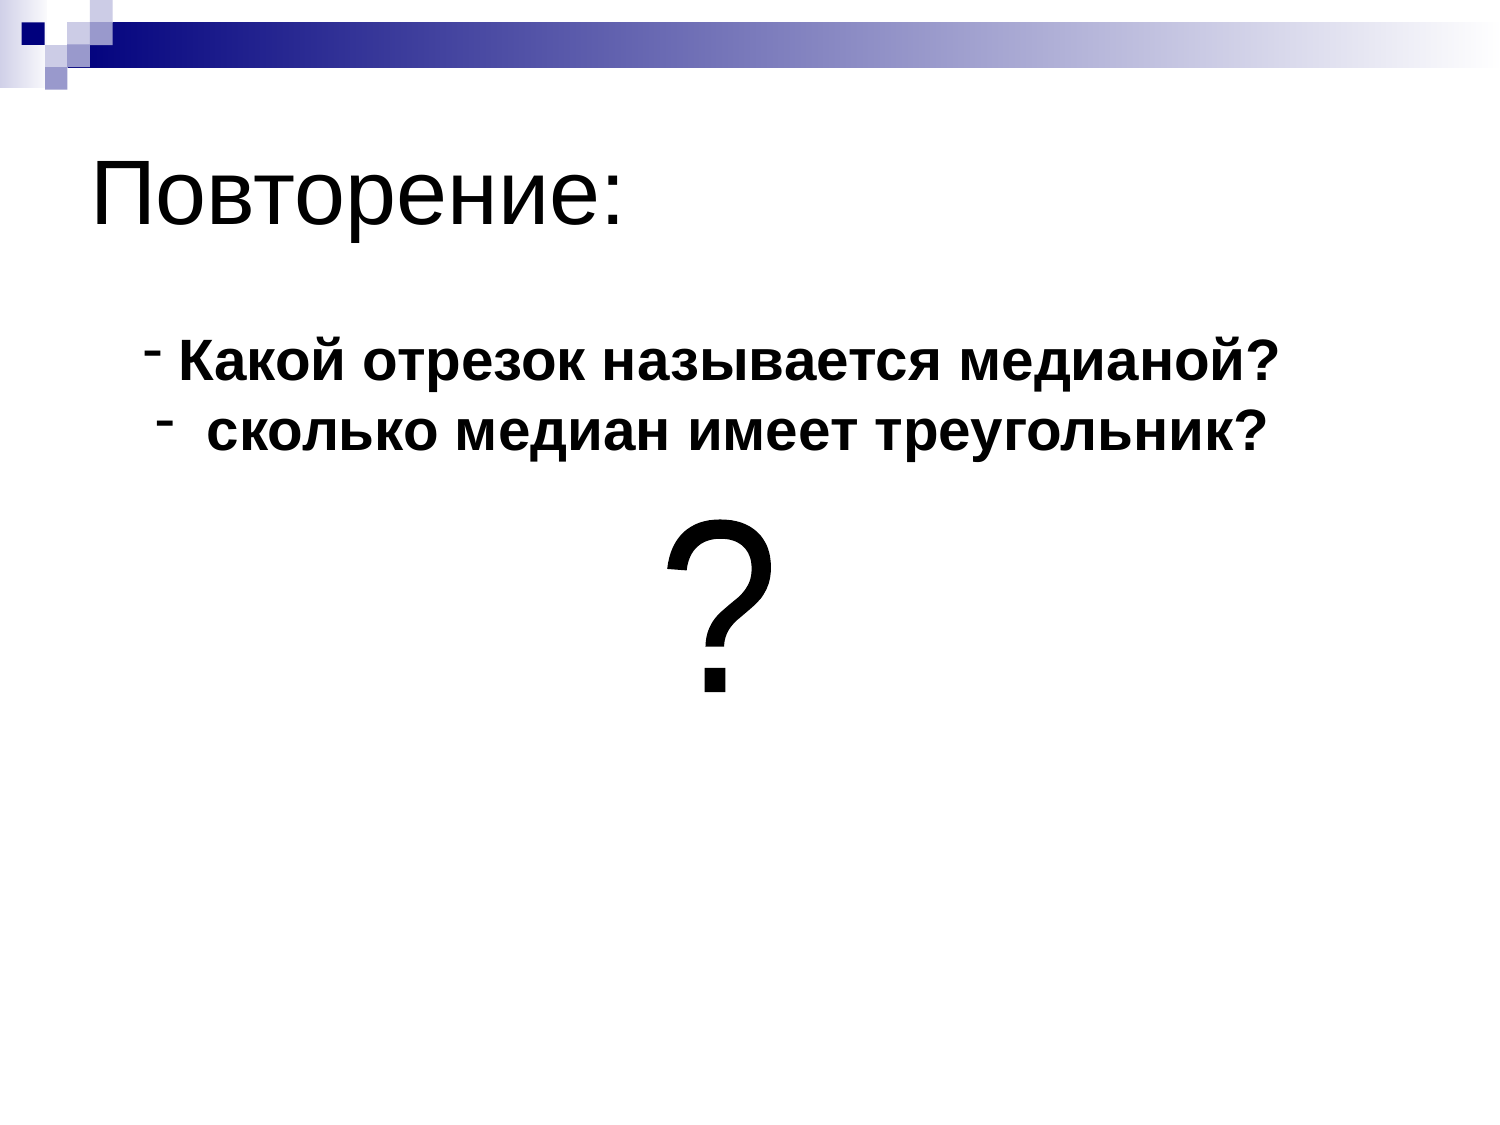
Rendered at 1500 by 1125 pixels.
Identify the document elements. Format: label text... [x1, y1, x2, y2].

text_box Какой отрезок называется медианой? сколько медиан имеет треугольник? [88, 244, 1353, 469]
title Повторение: [75, 75, 1425, 300]
